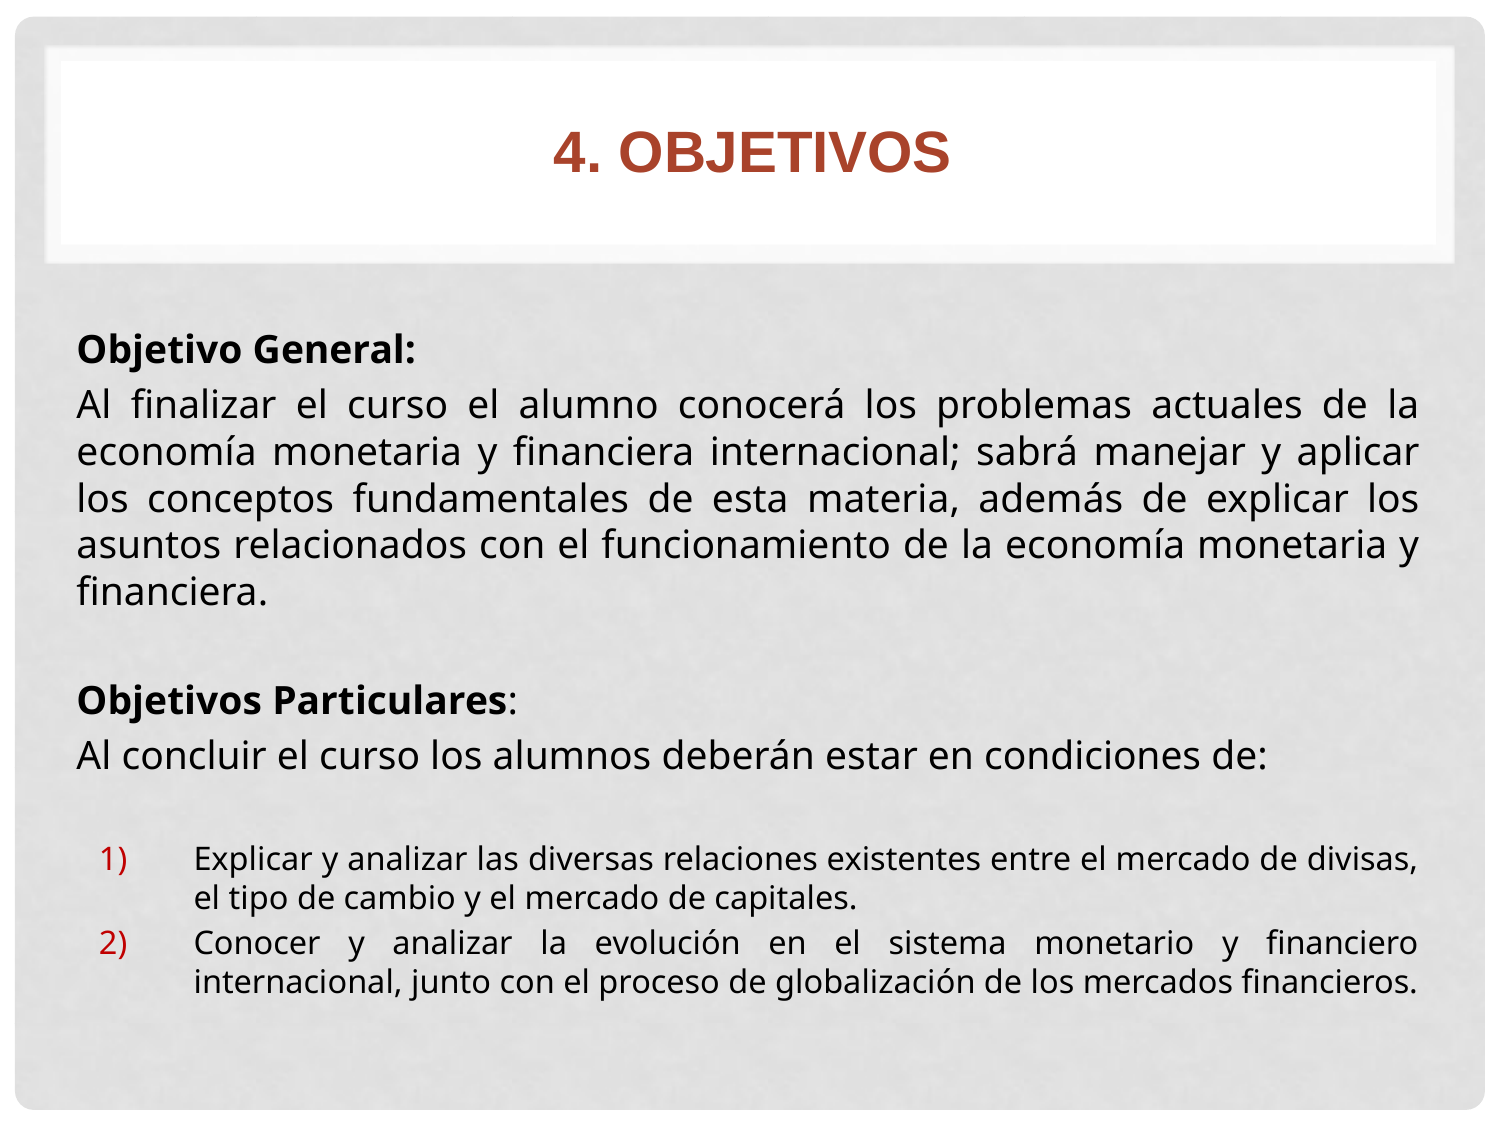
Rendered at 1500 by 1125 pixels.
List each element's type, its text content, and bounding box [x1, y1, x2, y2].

title 4. OBJETIVOS [112, 42, 1394, 256]
list Objetivo General: Al finalizar el curso el alumno conocerá los problemas actuales de la economía monetaria y financiera internacional; sabrá manejar y aplicar los conceptos fundamentales de esta materia, además de explicar los asuntos relacionados con el funcionamiento de la economía monetaria y financiera. Objetivos Particulares: Al concluir el curso los alumnos deberán estar en condiciones de: Explicar y analizar las diversas relaciones existentes entre el mercado de divisas, el tipo de cambio y el mercado de capitales. Conocer y analizar la evolución en el sistema monetario y financiero internacional, junto con el proceso de globalización de los mercados financieros. [61, 317, 1436, 1047]
